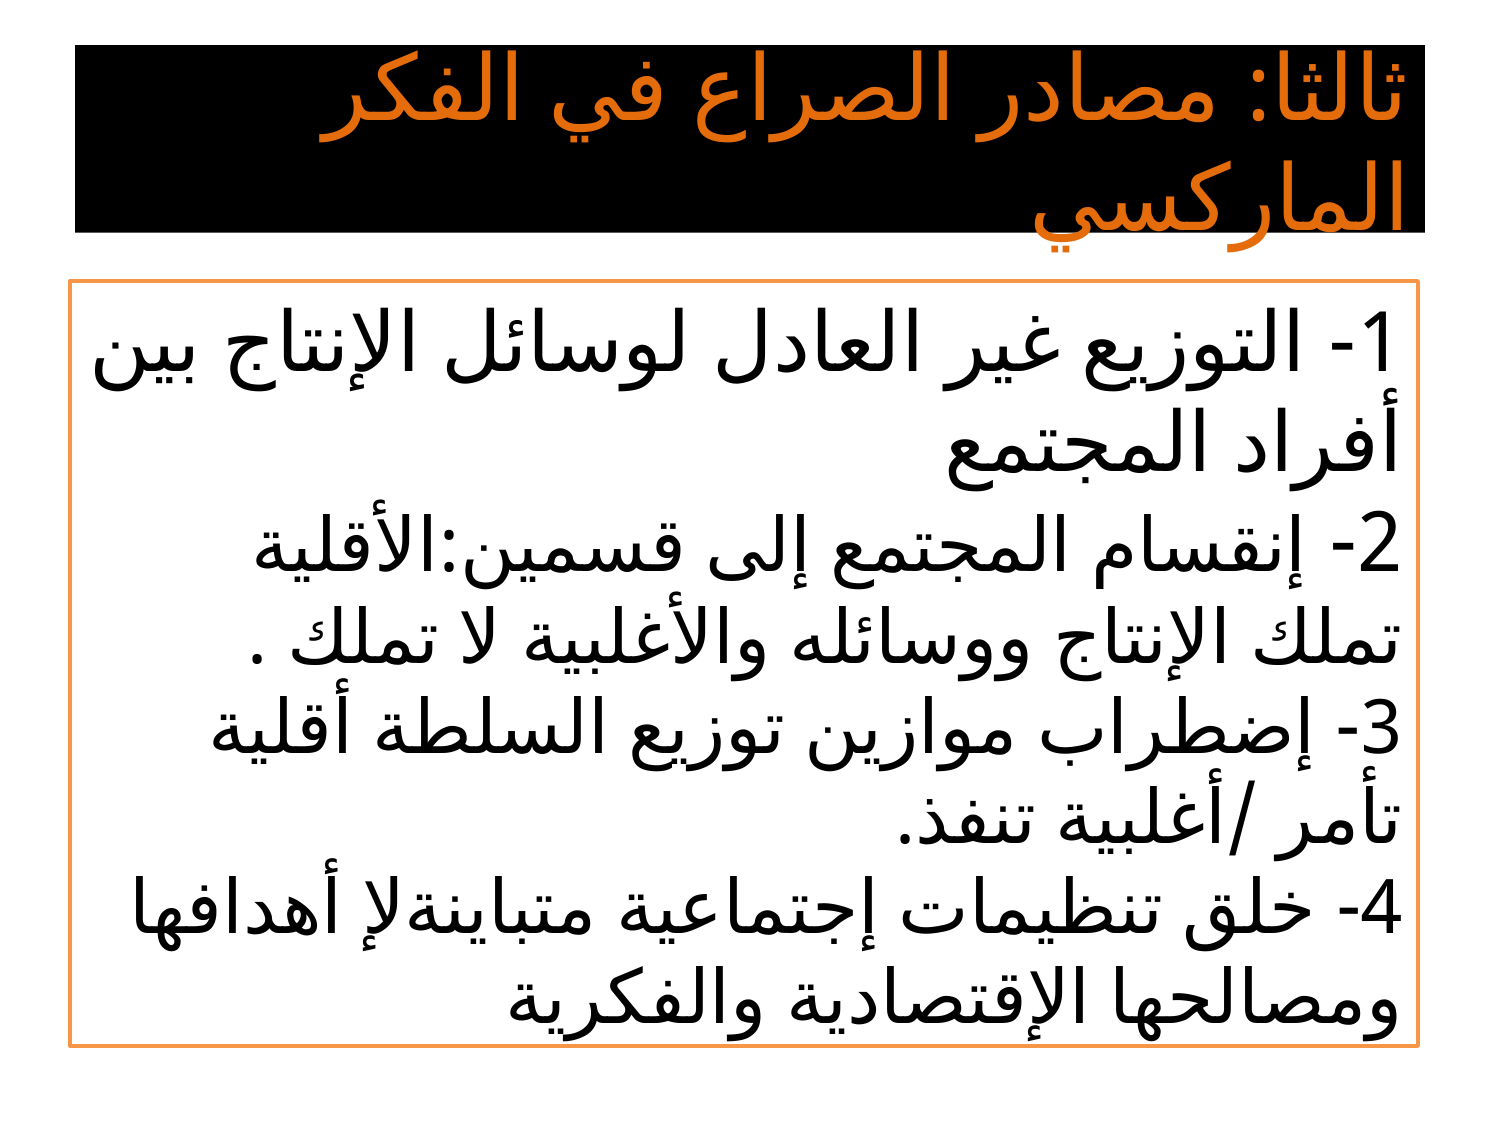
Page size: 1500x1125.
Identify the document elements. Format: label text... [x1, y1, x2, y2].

title ثالثا: مصادر الصراع في الفكر الماركسي [75, 45, 1425, 233]
text_box 1- التوزيع غير العادل لوسائل الإنتاج بين أفراد المجتمع 2- إنقسام المجتمع إلى قسمين:الأقلية تملك الإنتاج ووسائله والأغلبية لا تملك . 3- إضطراب موازين توزيع السلطة أقلية تأمر /أغلبية تنفذ. 4- خلق تنظيمات إجتماعية متباينةلإ أهدافها ومصالحها الإقتصادية والفكرية [68, 279, 1420, 1048]
